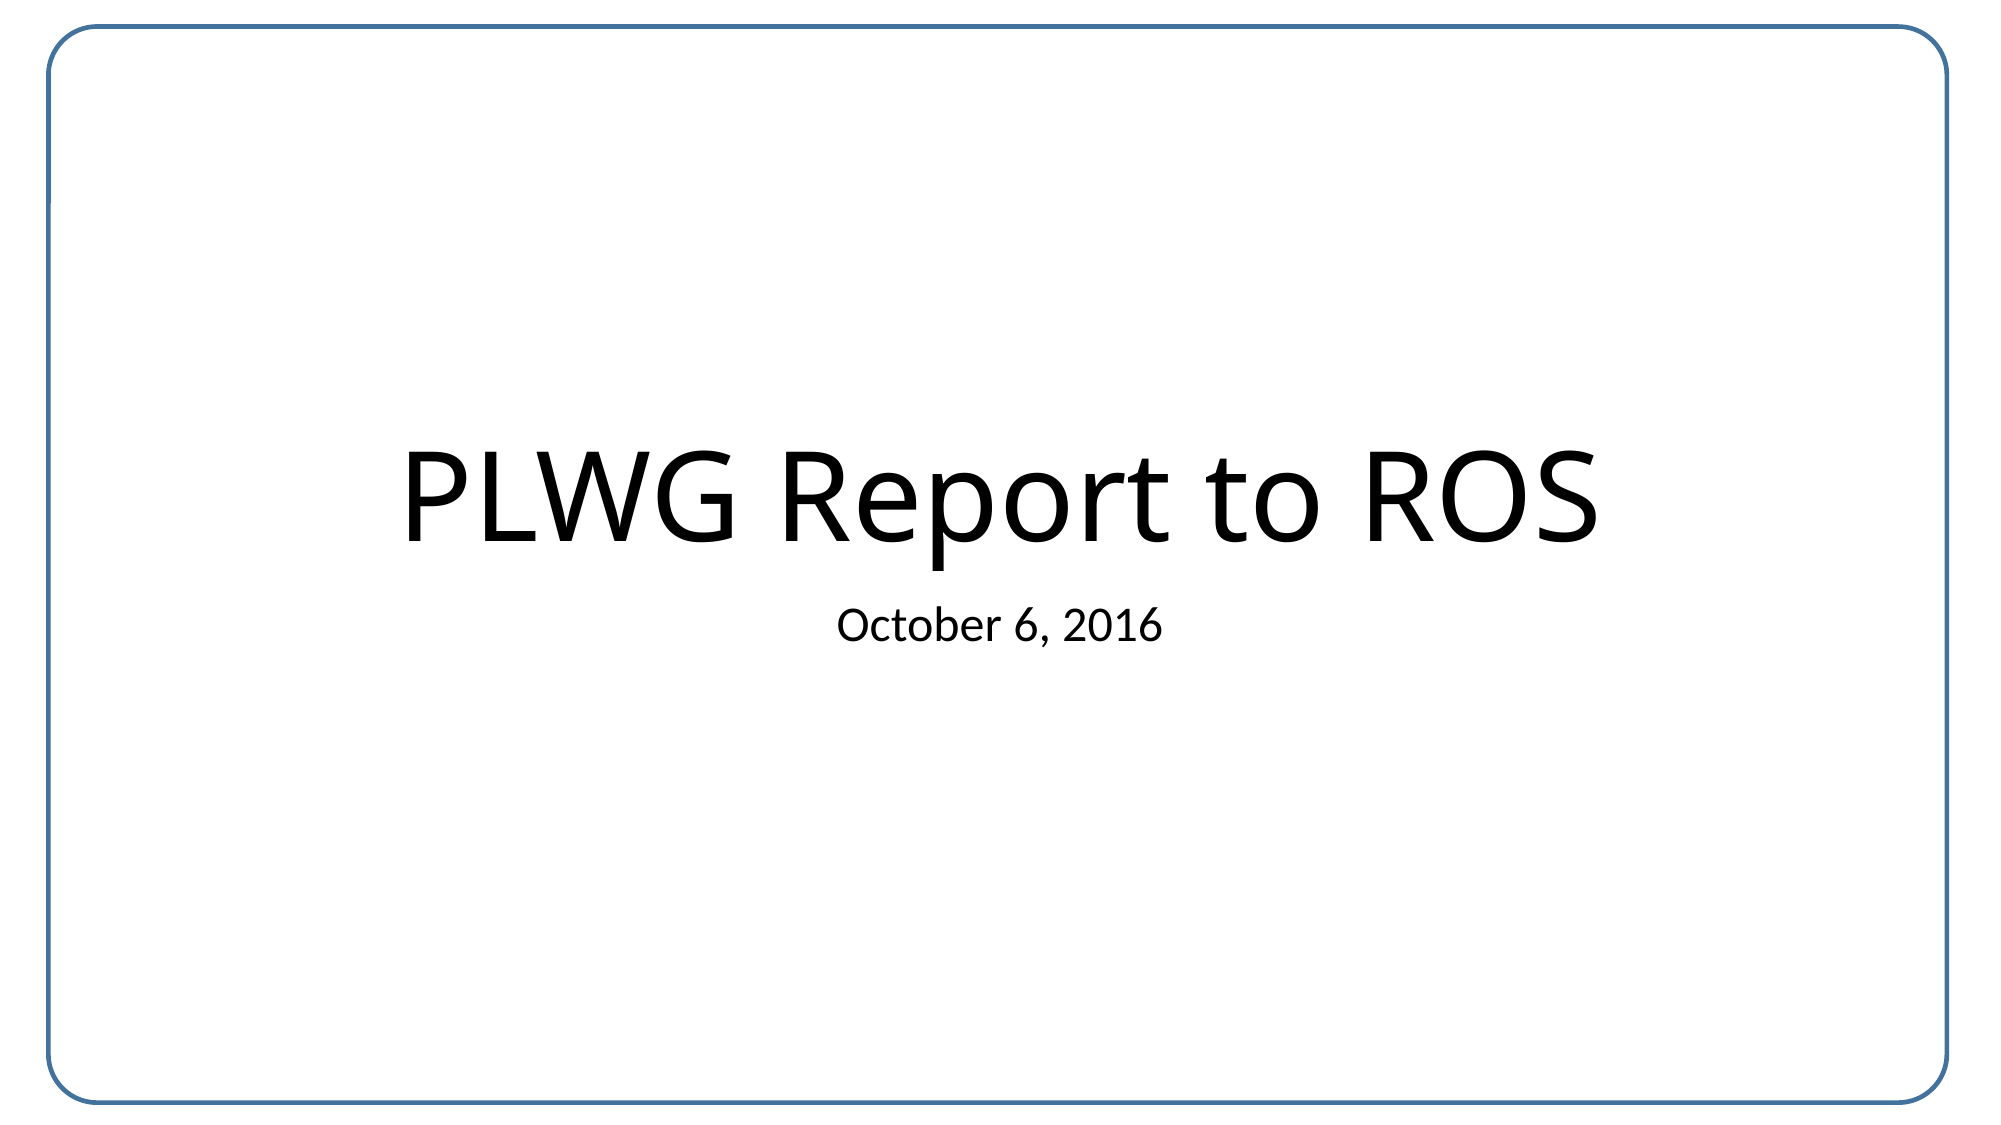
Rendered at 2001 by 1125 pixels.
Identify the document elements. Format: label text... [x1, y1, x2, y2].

title PLWG Report to ROS [249, 184, 1750, 576]
subtitle October 6, 2016 [249, 590, 1750, 863]
